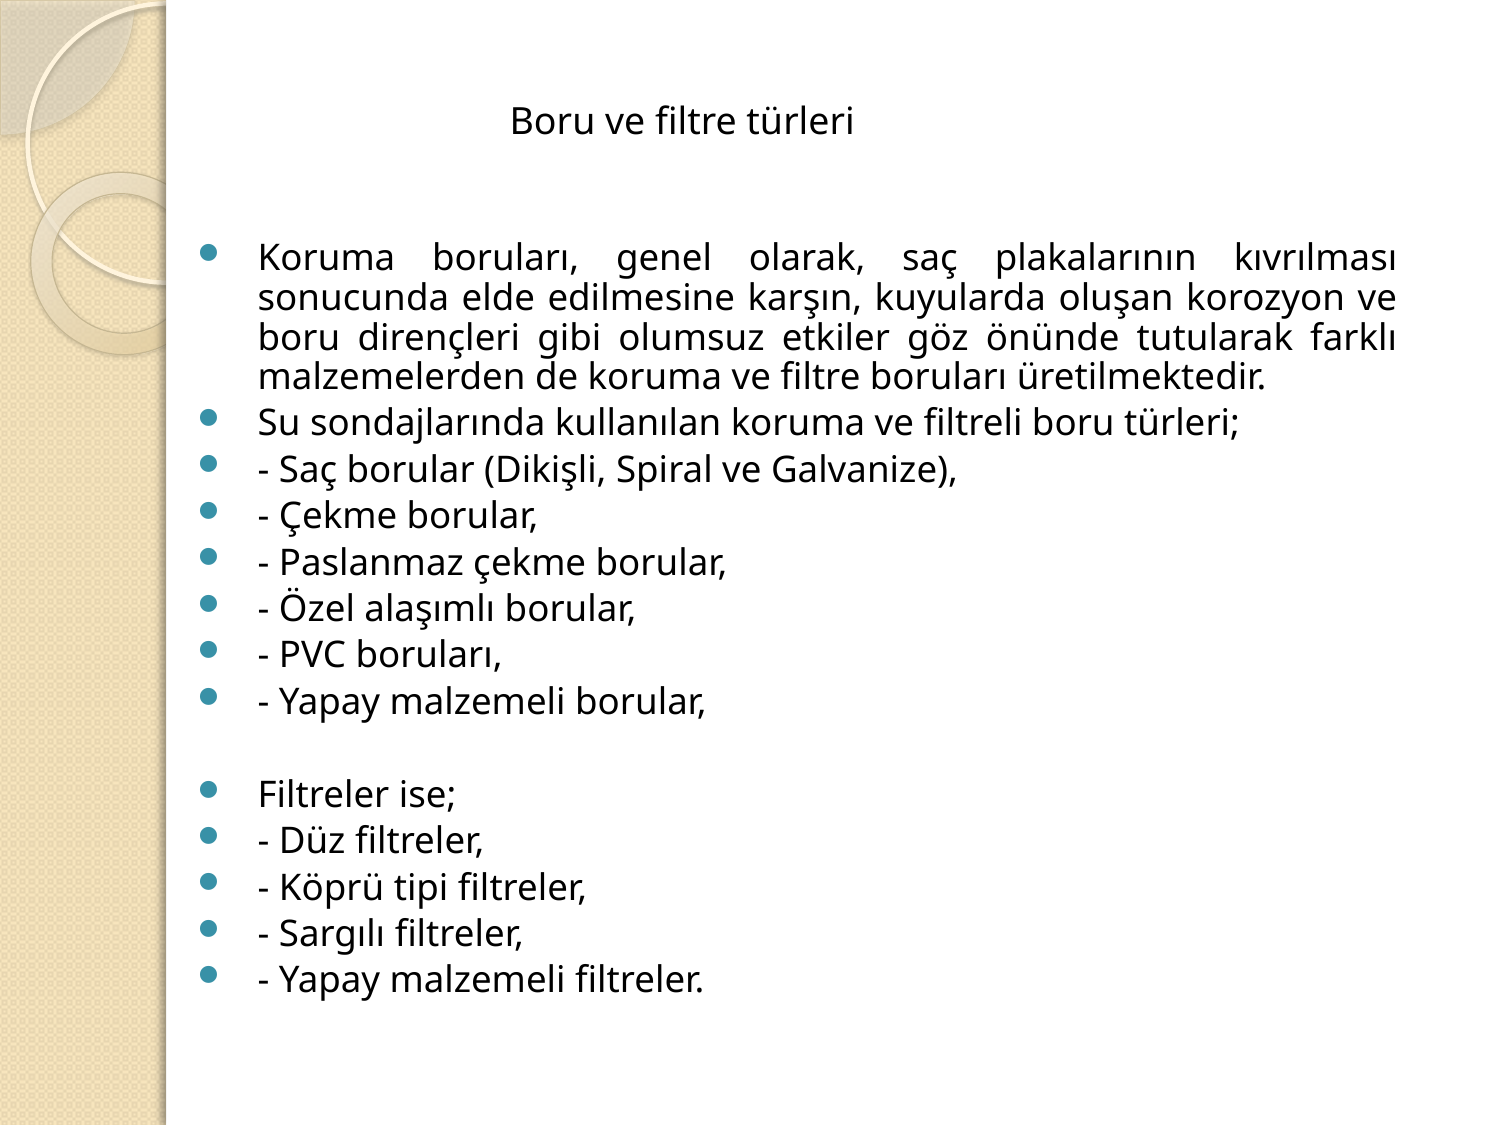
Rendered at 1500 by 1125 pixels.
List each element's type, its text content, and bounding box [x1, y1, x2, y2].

text_box Boru ve filtre türleri [494, 89, 871, 150]
list Koruma boruları, genel olarak, saç plakalarının kıvrılması sonucunda elde edilmesine karşın, kuyularda oluşan korozyon ve boru dirençleri gibi olumsuz etkiler göz önünde tutularak farklı malzemelerden de koruma ve filtre boruları üretilmektedir. Su sondajlarında kullanılan koruma ve filtreli boru türleri; - Saç borular (Dikişli, Spiral ve Galvanize), - Çekme borular, - Paslanmaz çekme borular, - Özel alaşımlı borular, - PVC boruları, - Yapay malzemeli borular, Filtreler ise; - Düz filtreler, - Köprü tipi filtreler, - Sargılı filtreler, - Yapay malzemeli filtreler. [183, 231, 1413, 1020]
